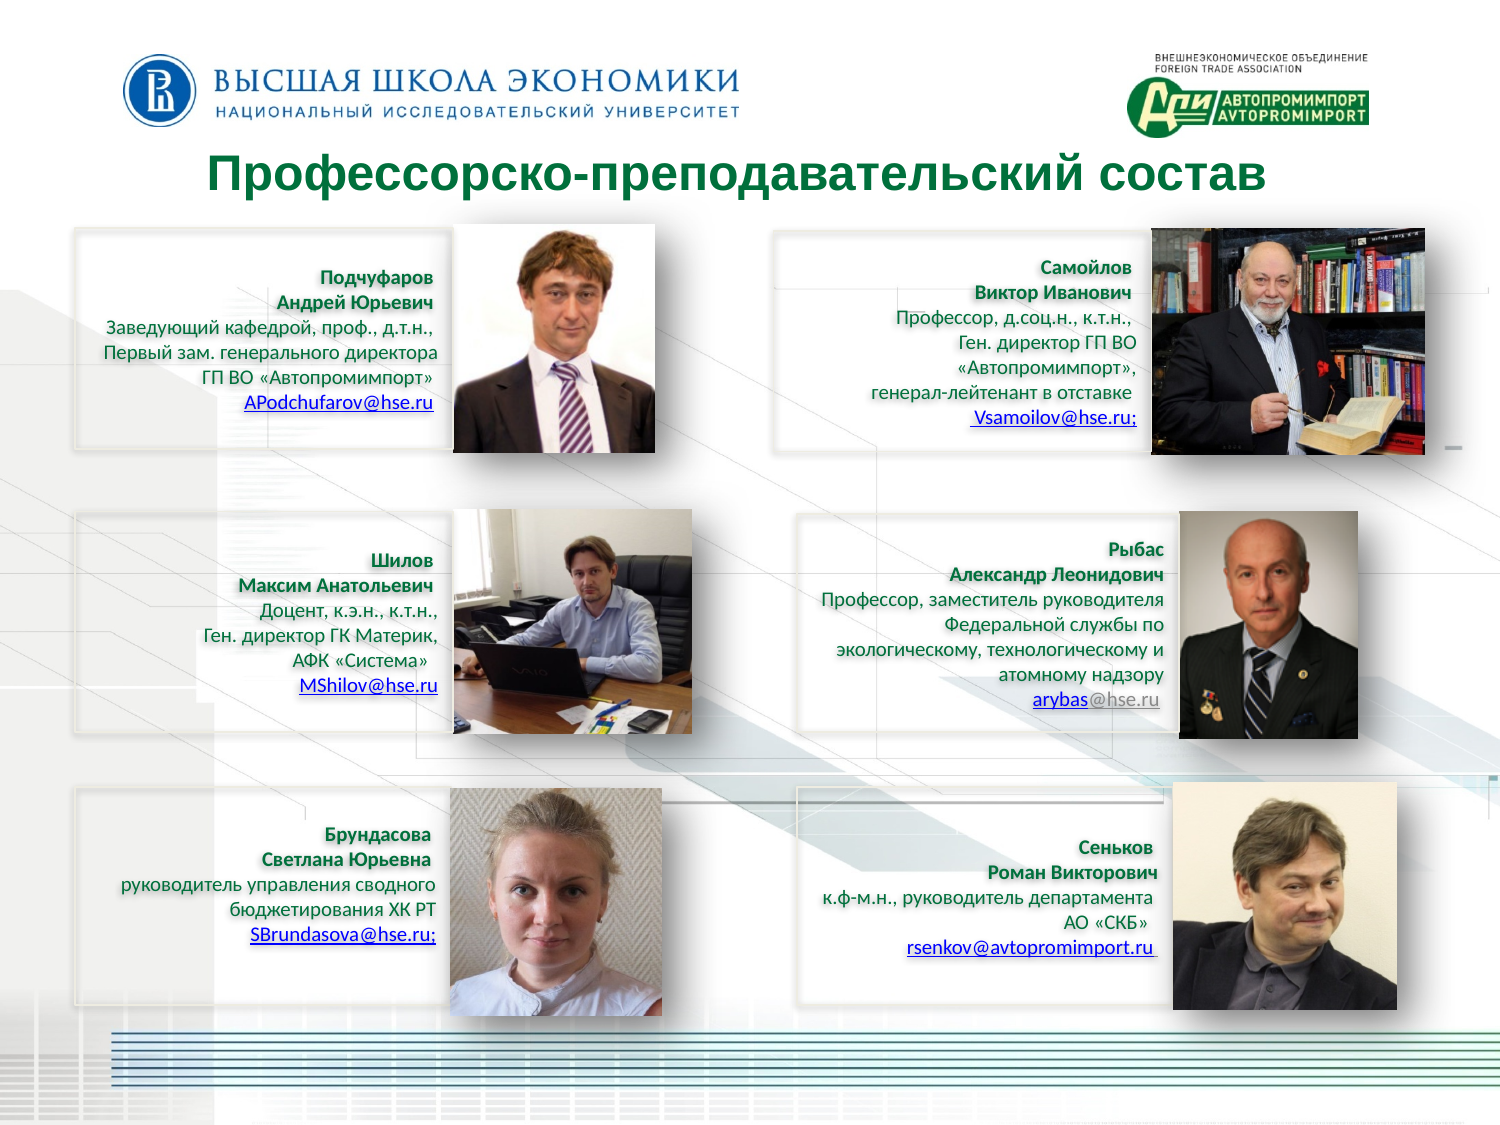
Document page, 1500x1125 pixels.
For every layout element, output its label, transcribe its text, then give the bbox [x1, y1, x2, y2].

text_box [74, 224, 655, 453]
picture [0, 1, 1500, 132]
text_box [796, 511, 1358, 739]
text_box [773, 227, 1426, 455]
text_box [74, 509, 692, 735]
subtitle Профессорско-преподавательский состав [0, 132, 1500, 801]
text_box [796, 782, 1397, 1010]
picture [0, 801, 1500, 1125]
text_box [74, 786, 662, 1017]
